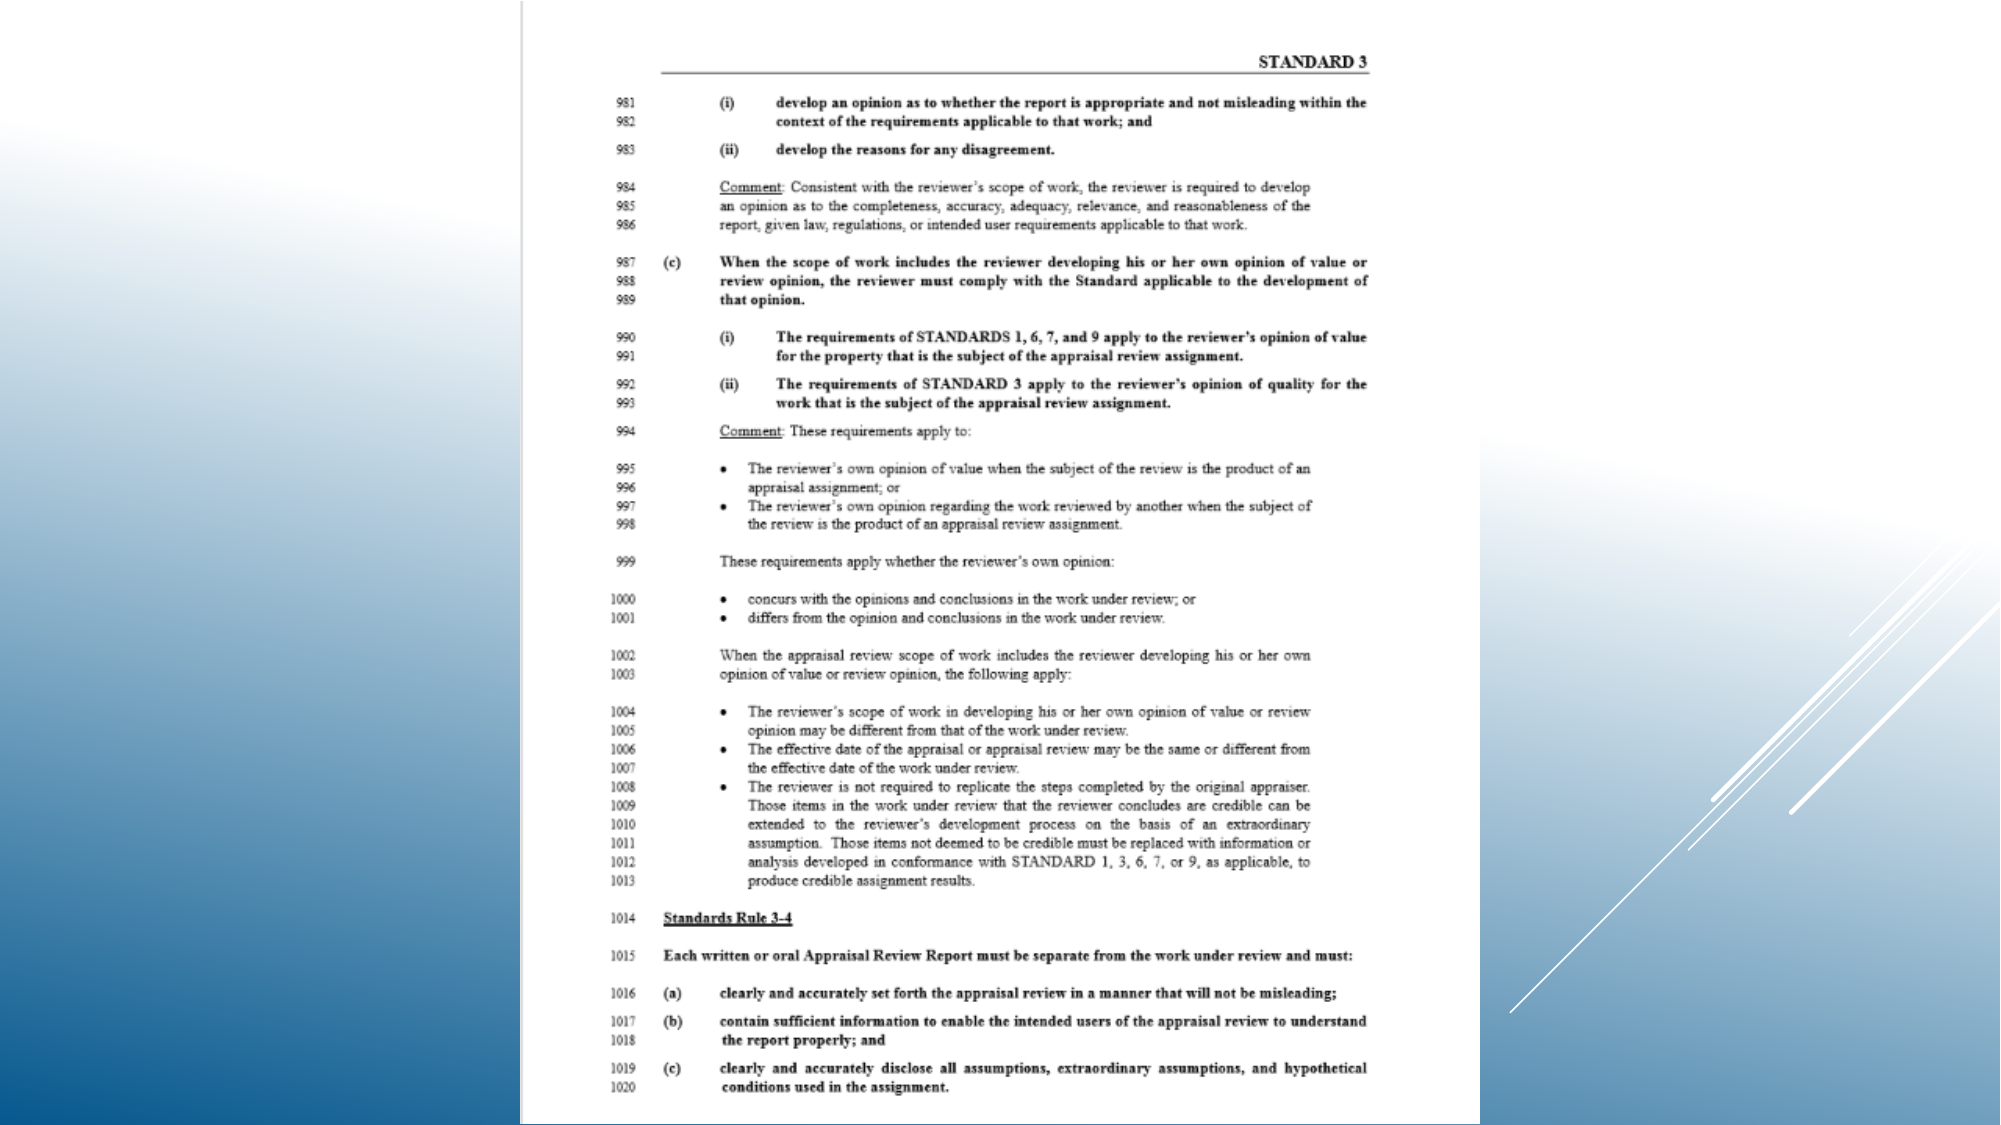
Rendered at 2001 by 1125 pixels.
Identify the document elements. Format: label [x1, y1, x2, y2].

picture [520, 1, 1480, 1124]
